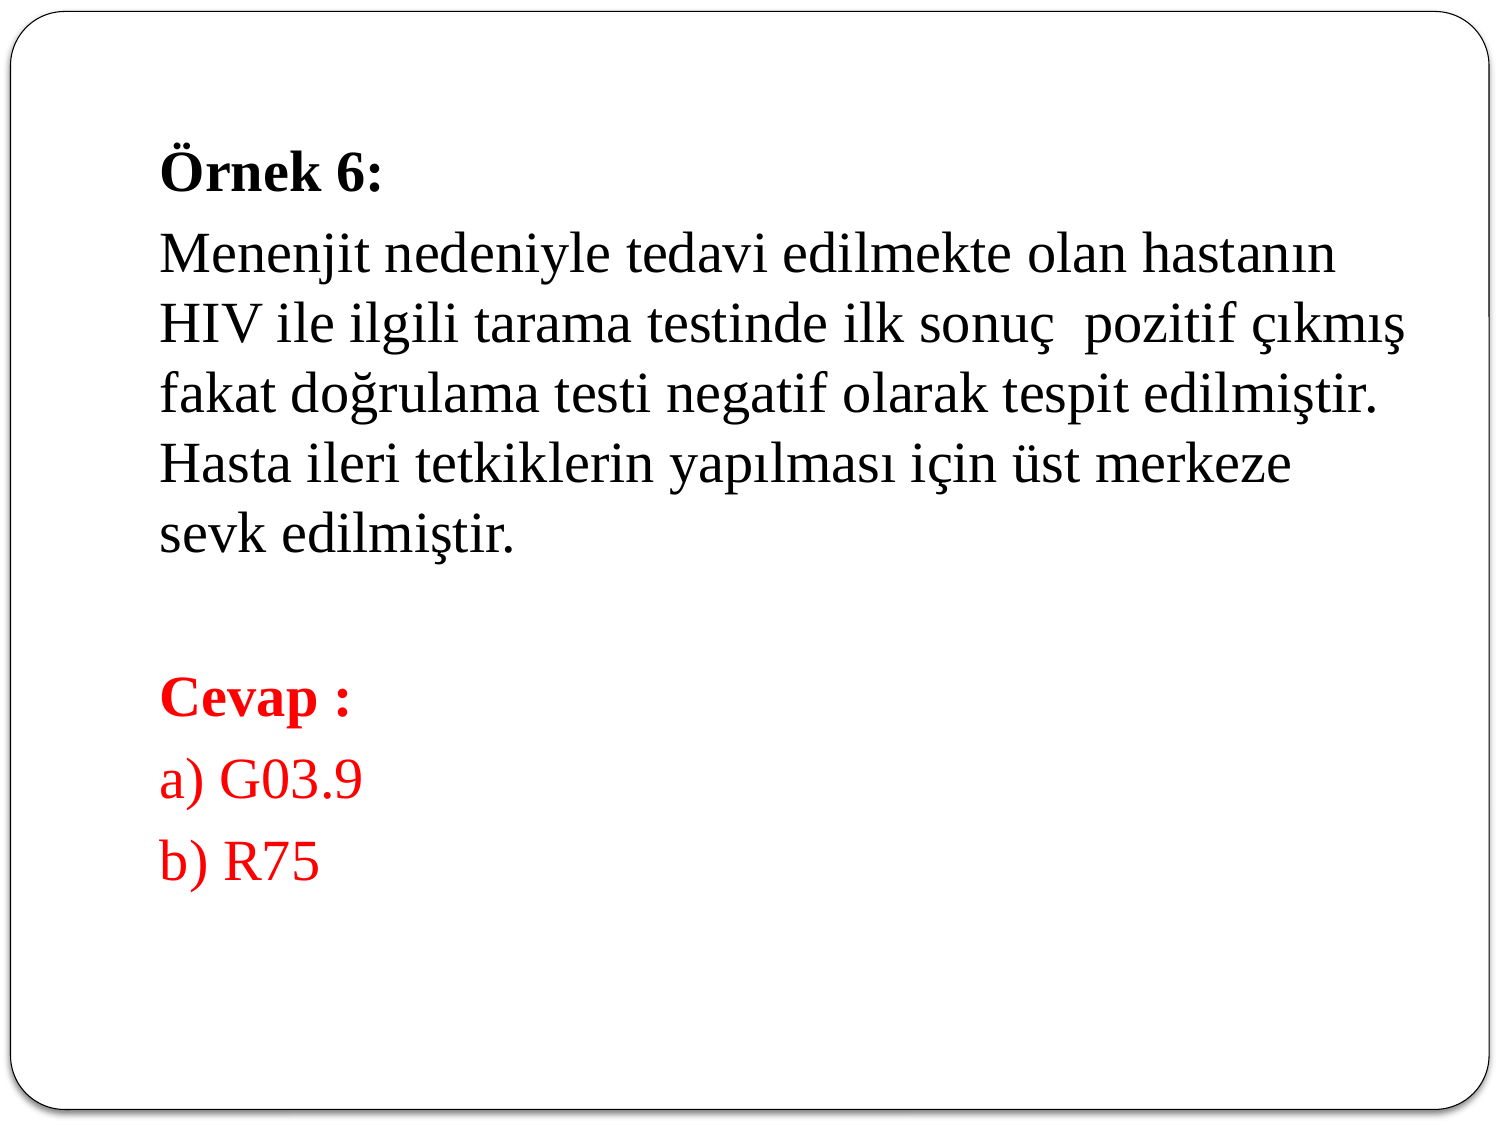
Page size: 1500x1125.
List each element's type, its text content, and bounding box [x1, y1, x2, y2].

list Örnek 6: Menenjit nedeniyle tedavi edilmekte olan hastanın HIV ile ilgili tarama testinde ilk sonuç pozitif çıkmış fakat doğrulama testi negatif olarak tespit edilmiştir. Hasta ileri tetkiklerin yapılması için üst merkeze sevk edilmiştir. Cevap : a) G03.9 b) R75 [100, 125, 1425, 988]
